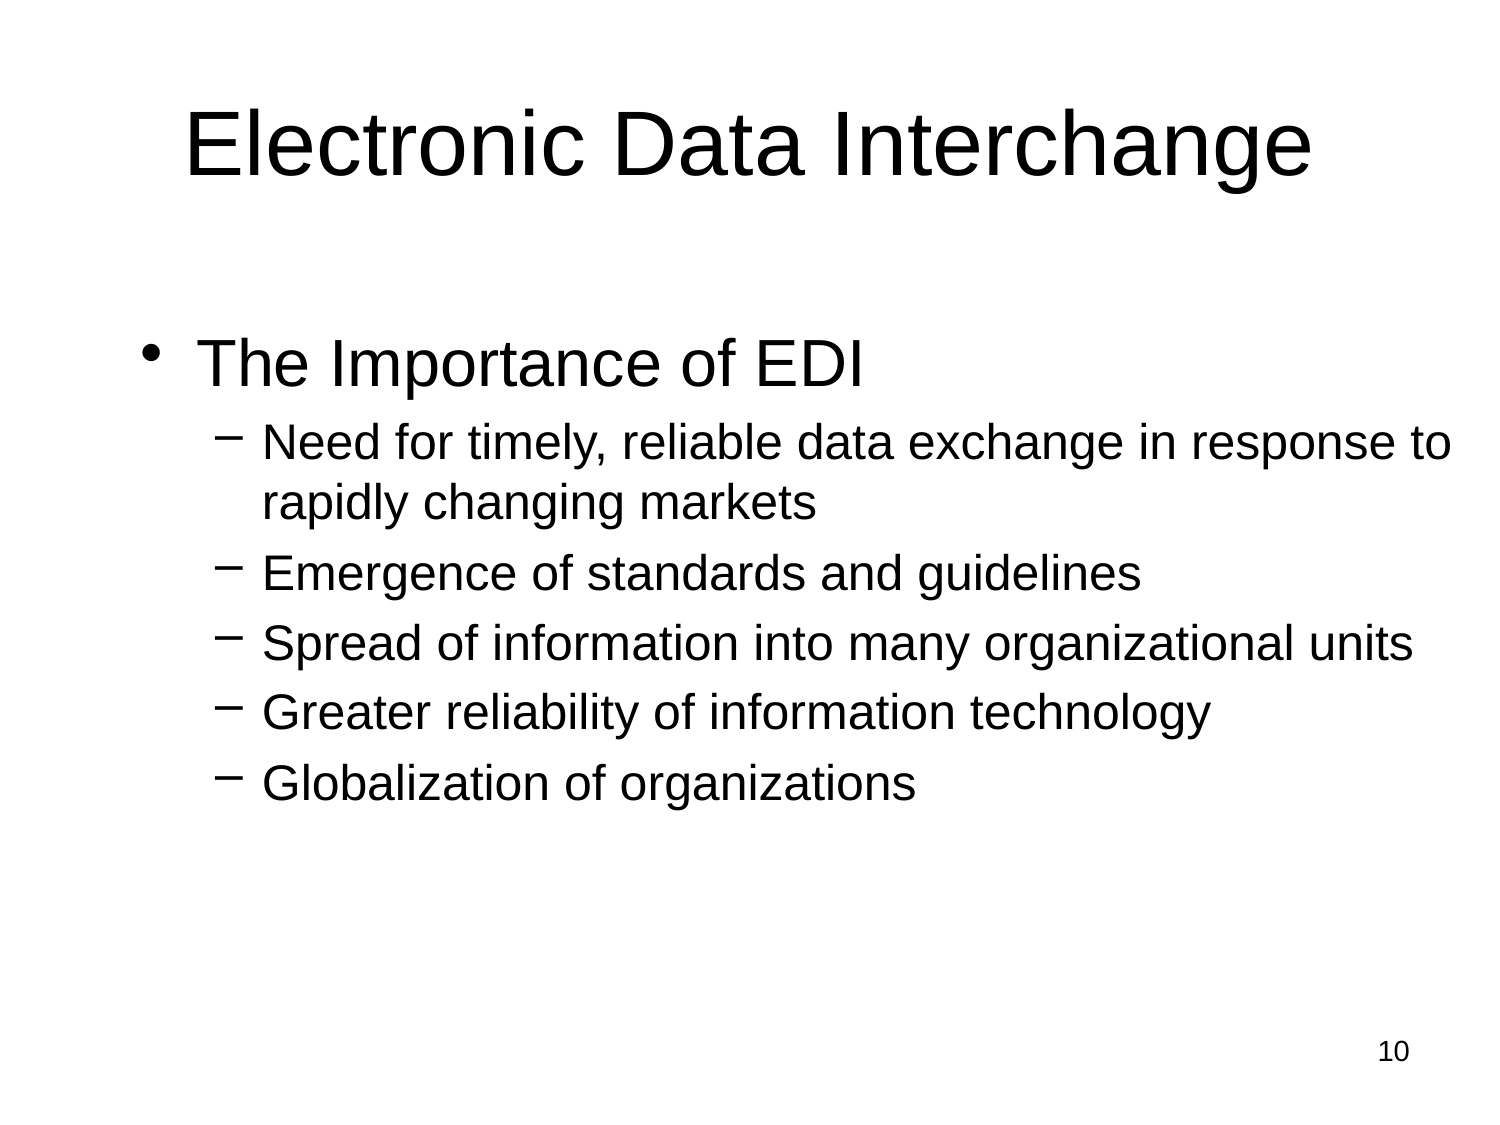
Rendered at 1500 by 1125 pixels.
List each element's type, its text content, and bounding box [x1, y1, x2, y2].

list The Importance of EDI Need for timely, reliable data exchange in response to rapidly changing markets Emergence of standards and guidelines Spread of information into many organizational units Greater reliability of information technology Globalization of organizations [125, 312, 1500, 1000]
slide_number 10 [1074, 1024, 1425, 1103]
title Electronic Data Interchange [75, 45, 1425, 233]
